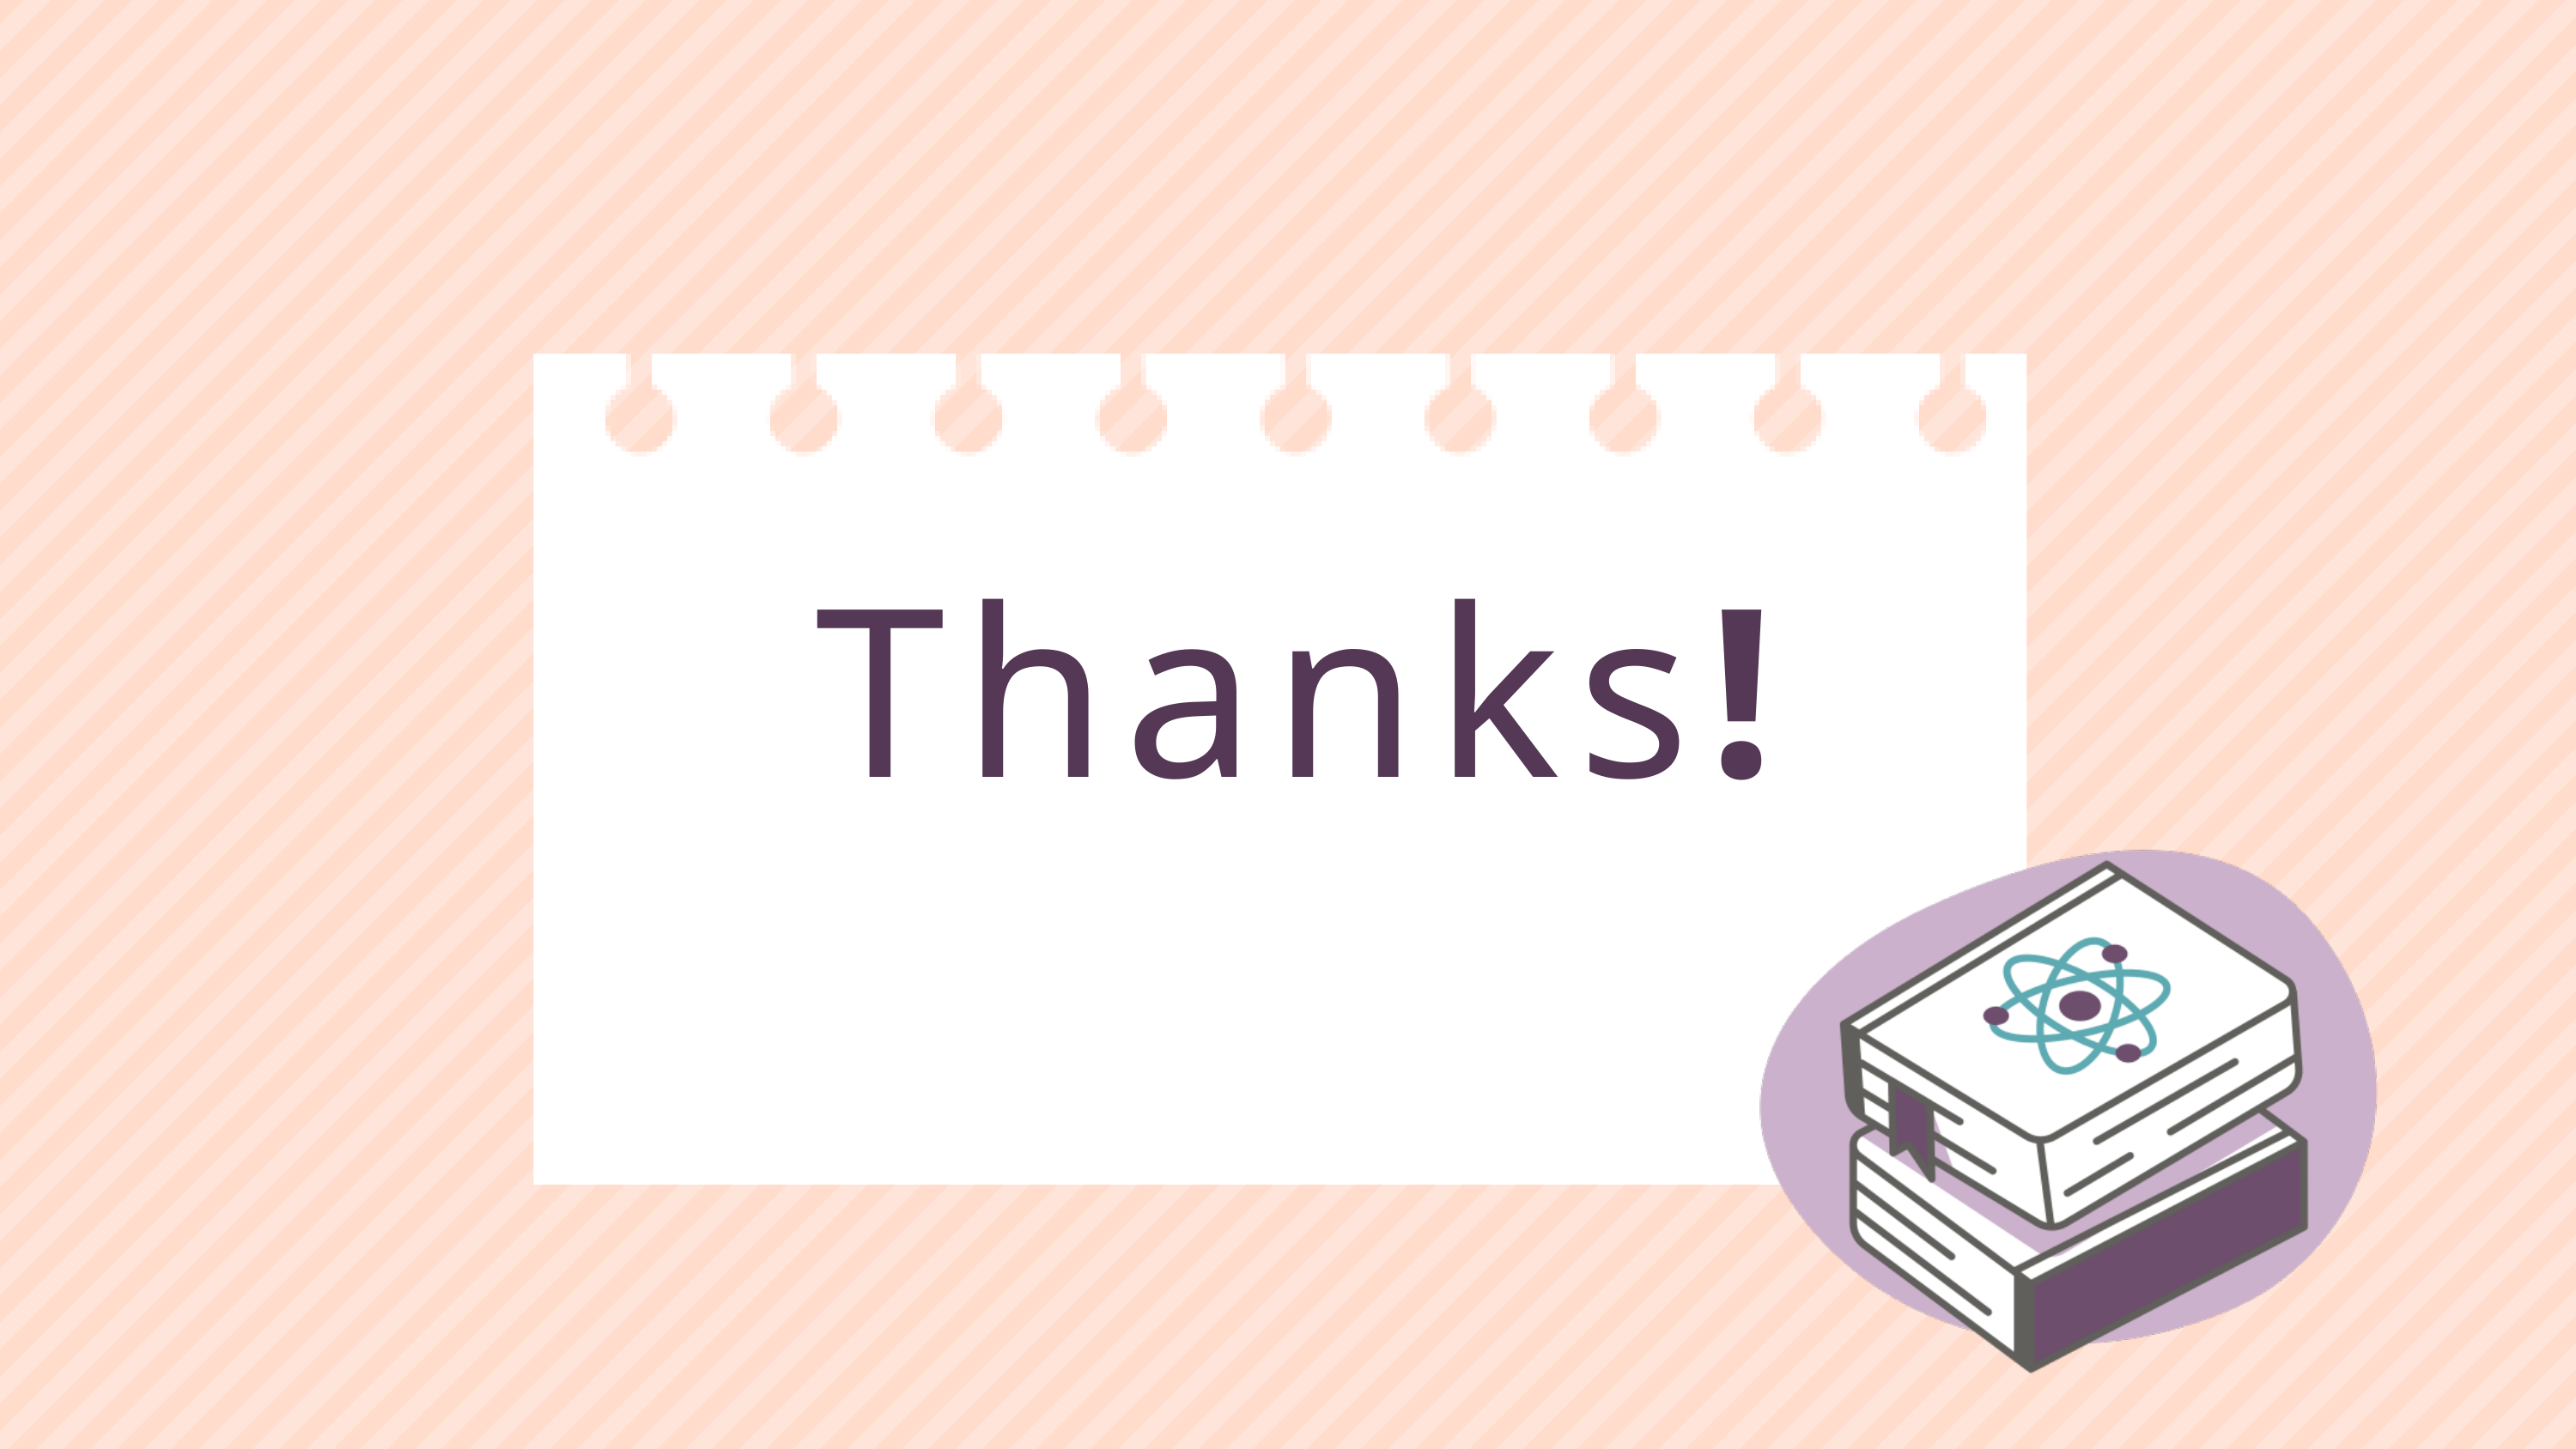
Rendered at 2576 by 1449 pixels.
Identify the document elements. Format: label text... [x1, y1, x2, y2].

text_box [0, 0, 2576, 1449]
text_box [533, 354, 2027, 1185]
text_box Thanks! [549, 590, 2043, 825]
text_box [1710, 818, 2432, 1383]
